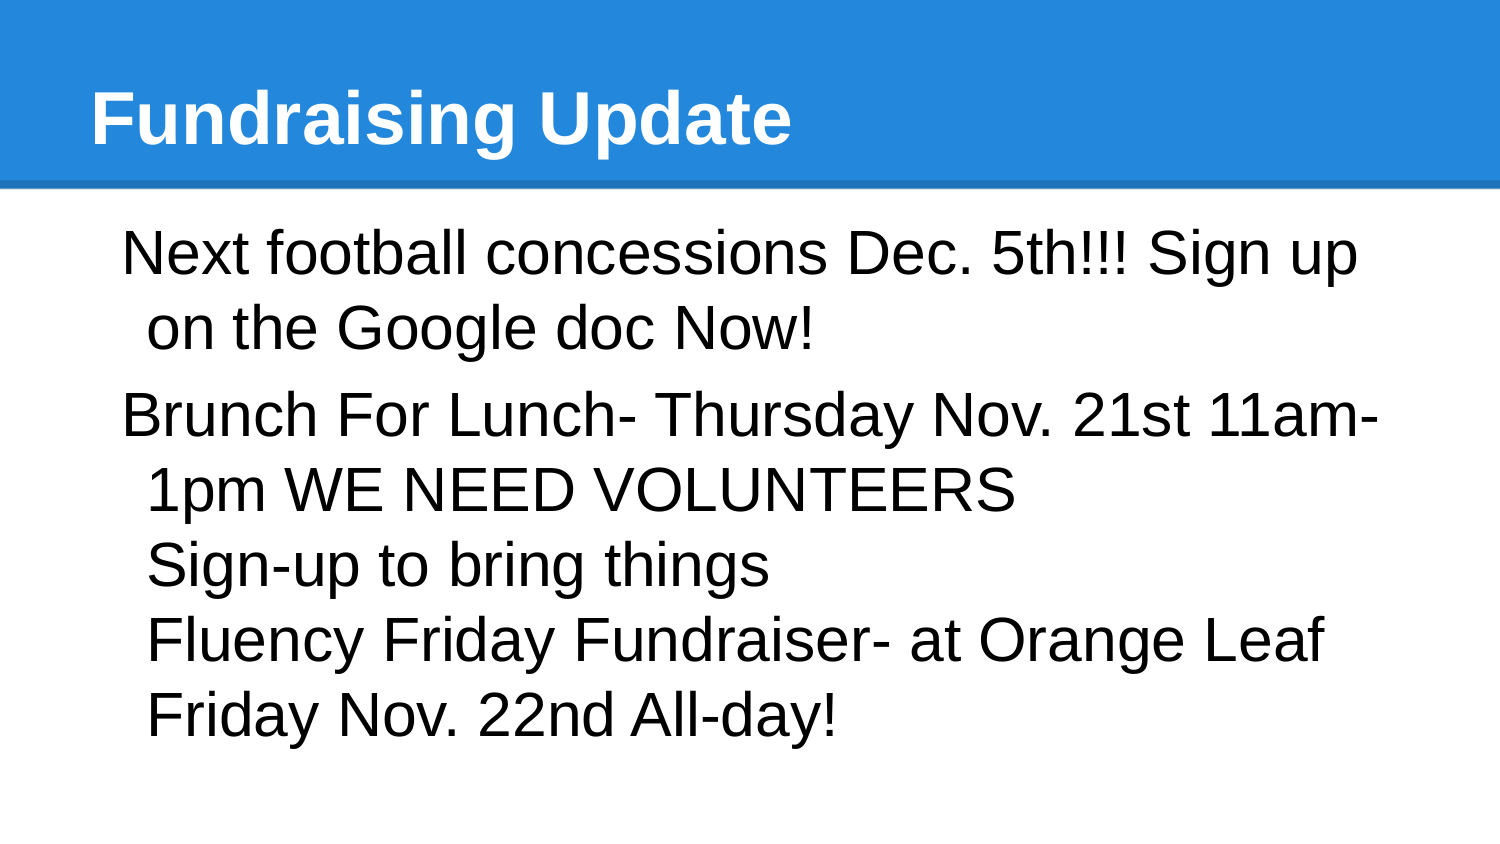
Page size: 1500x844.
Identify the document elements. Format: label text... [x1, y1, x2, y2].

list Next football concessions Dec. 5th!!! Sign up on the Google doc Now! Brunch For Lunch- Thursday Nov. 21st 11am-1pm WE NEED VOLUNTEERS Sign-up to bring things Fluency Friday Fundraiser- at Orange Leaf Friday Nov. 22nd All-day! [75, 196, 1425, 808]
title Fundraising Update [75, 33, 1425, 175]
